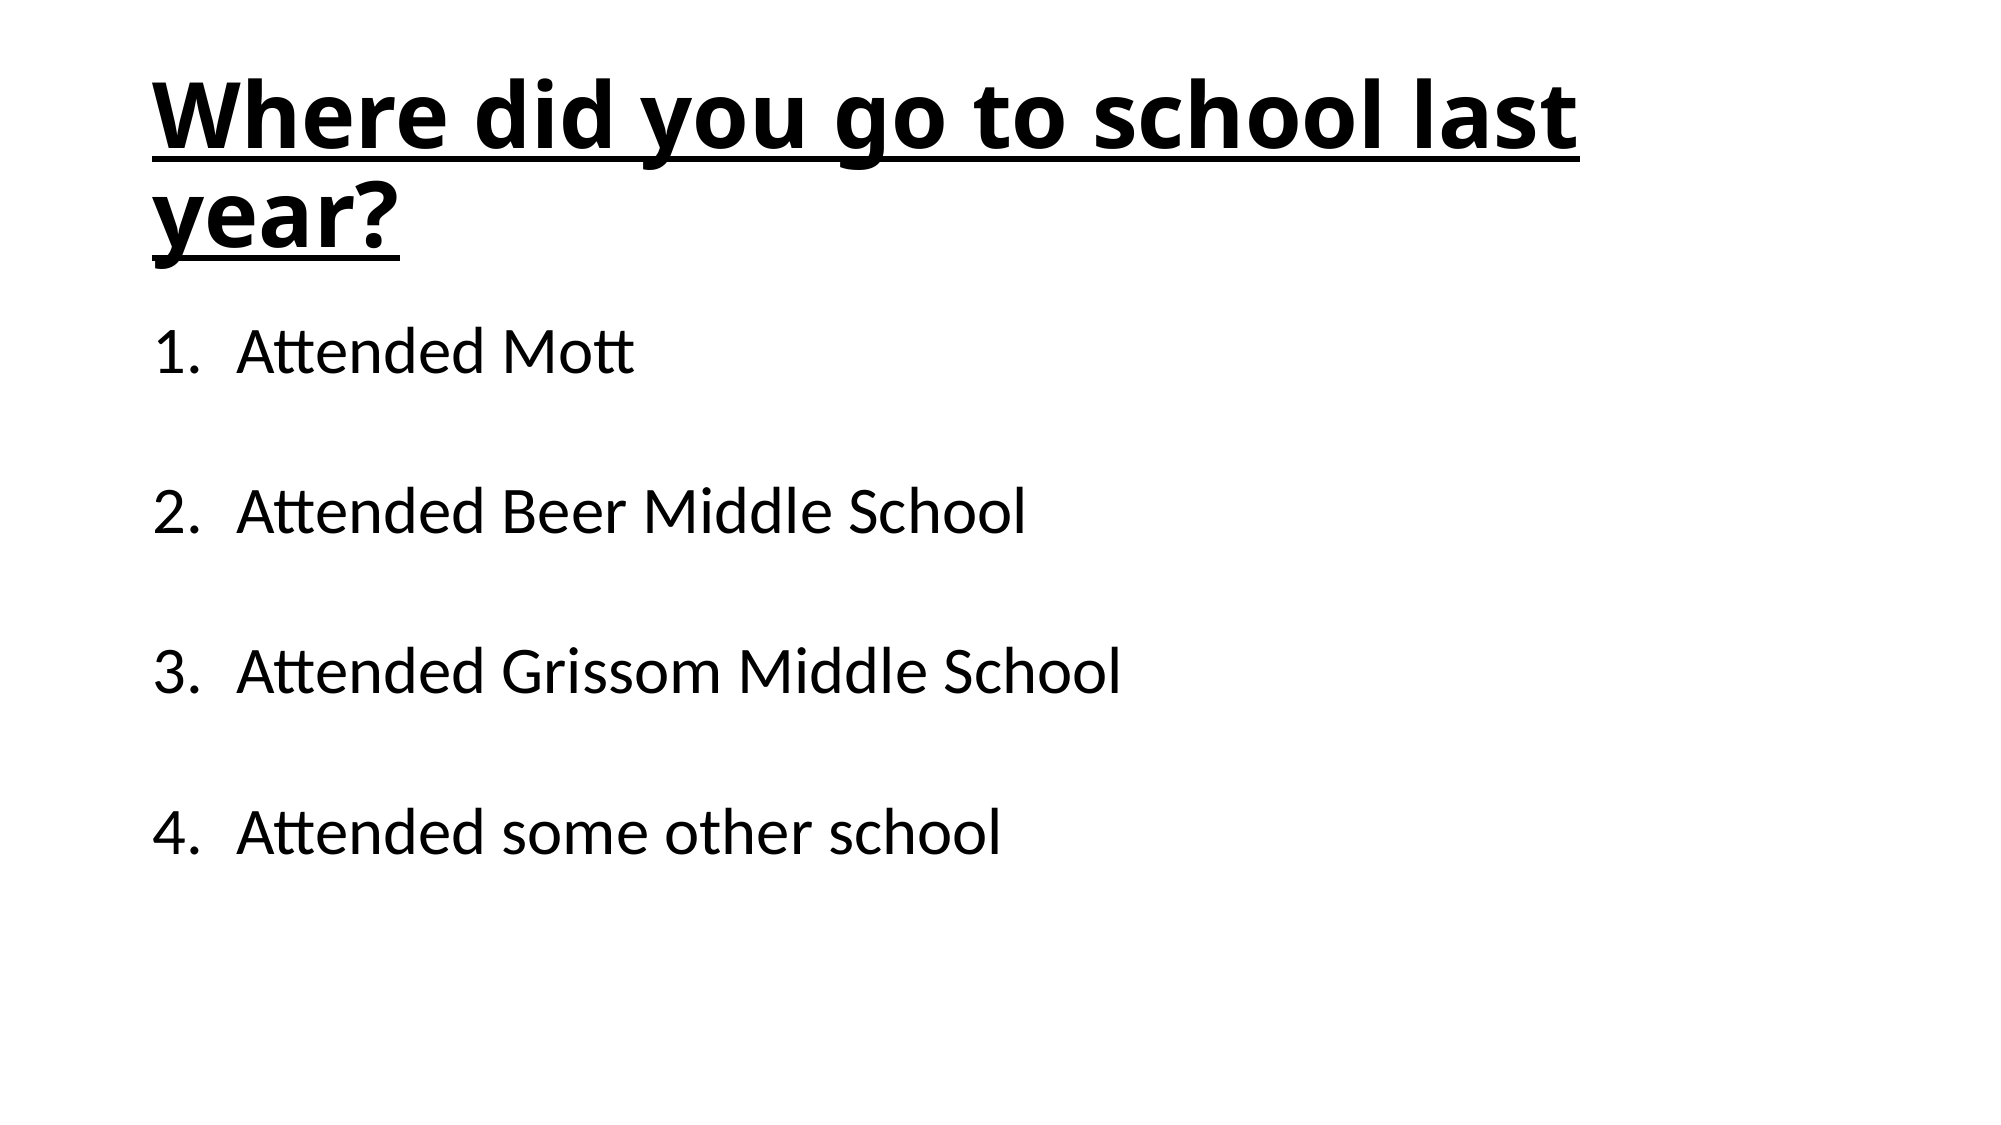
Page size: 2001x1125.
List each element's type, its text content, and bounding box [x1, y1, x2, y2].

title Where did you go to school last year? [137, 59, 1863, 278]
list Attended Mott Attended Beer Middle School Attended Grissom Middle School Attended some other school [137, 299, 1863, 1014]
